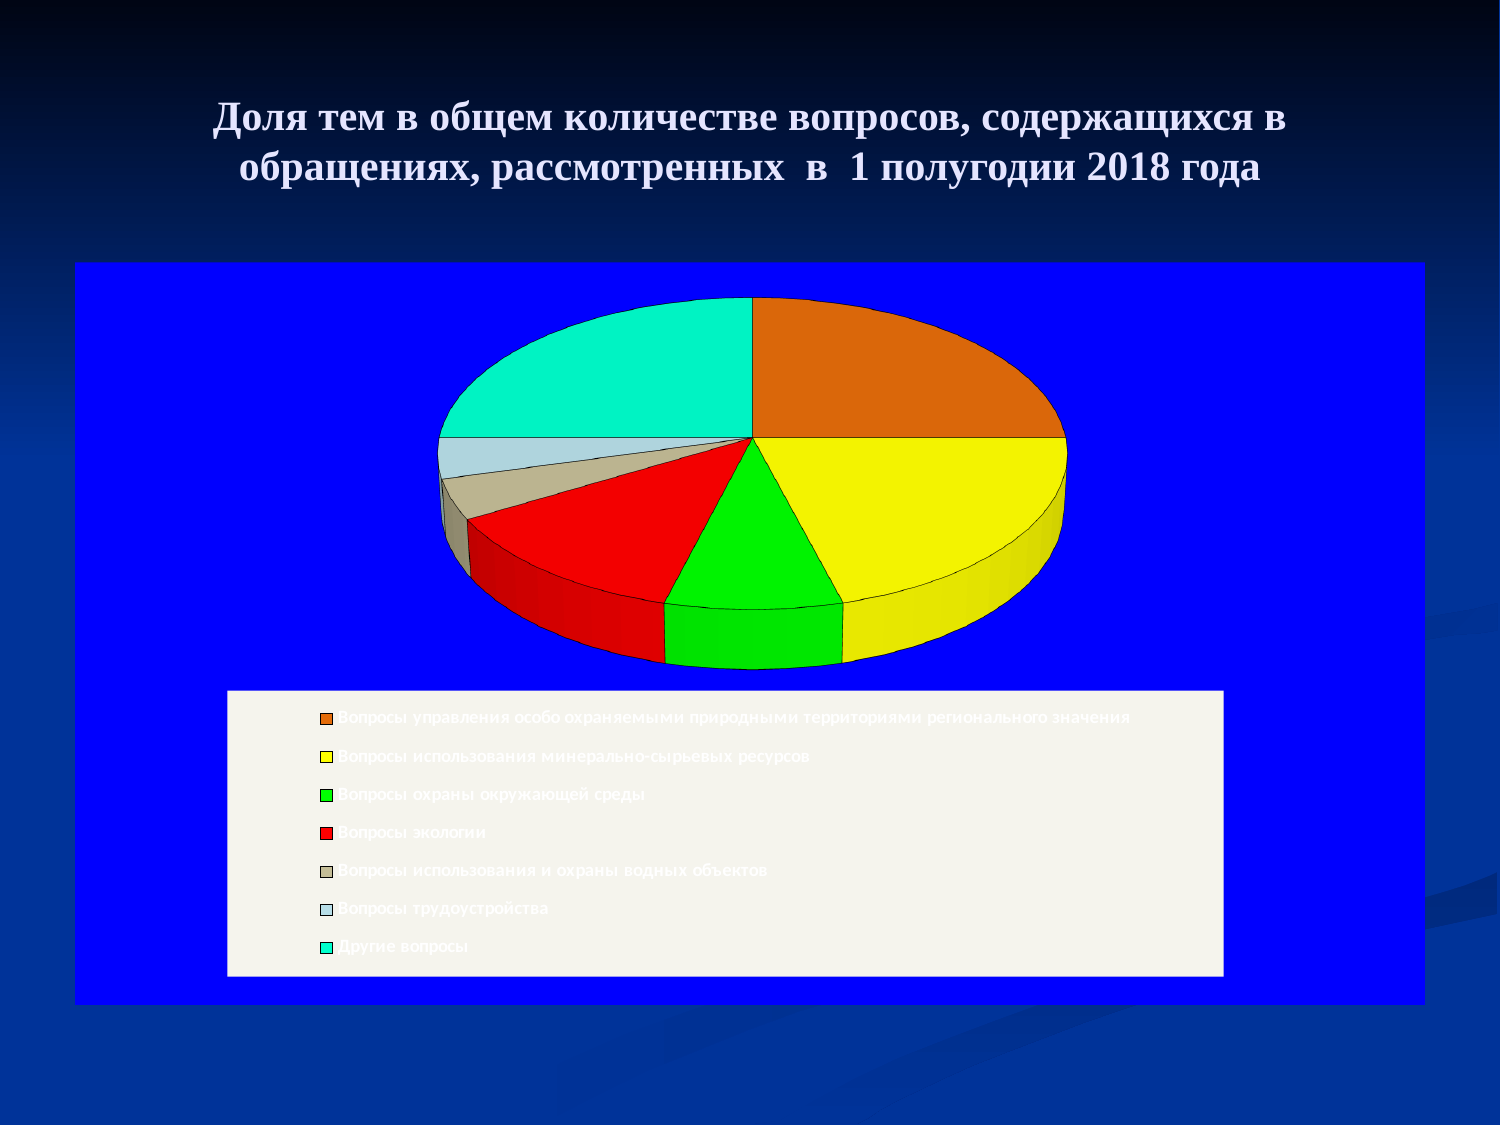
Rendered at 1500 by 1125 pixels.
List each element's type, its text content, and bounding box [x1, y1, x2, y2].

title Доля тем в общем количестве вопросов, содержащихся в обращениях, рассмотренных в 1 полугодии 2018 года [74, 44, 1426, 233]
chart [74, 262, 1426, 1006]
